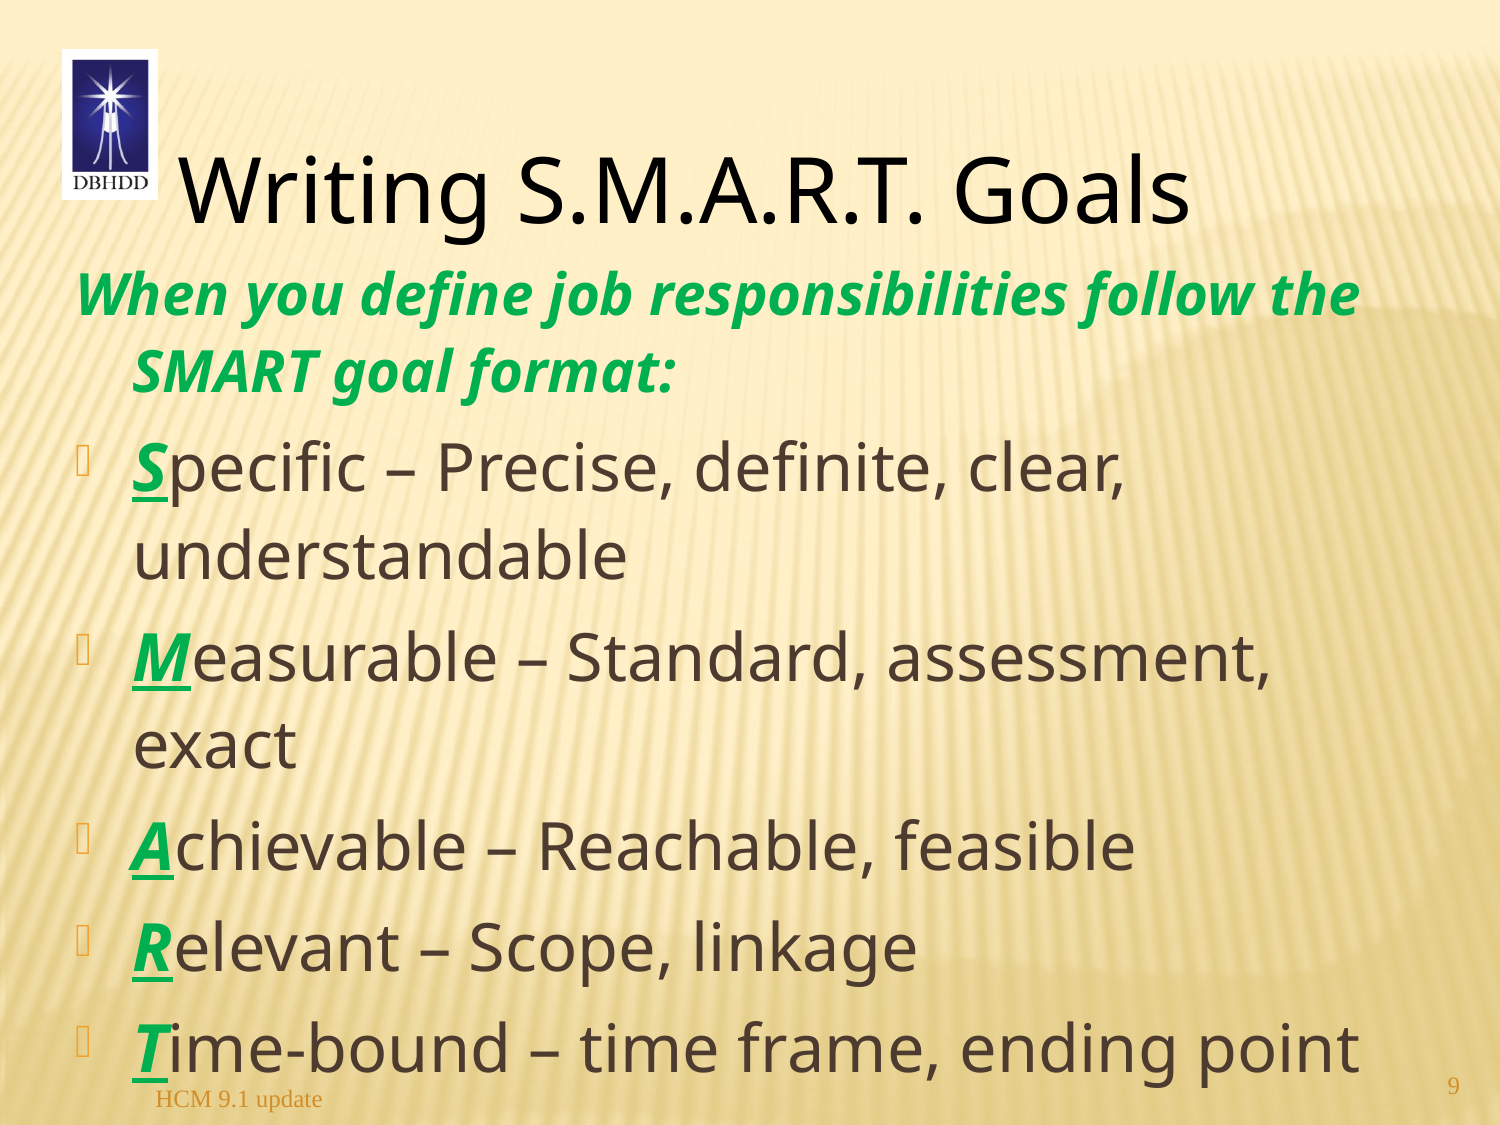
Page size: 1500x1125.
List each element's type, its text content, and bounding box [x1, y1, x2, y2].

list When you define job responsibilities follow the SMART goal format: Specific – Precise, definite, clear, understandable Measurable – Standard, assessment, exact Achievable – Reachable, feasible Relevant – Scope, linkage Time-bound – time frame, ending point [75, 249, 1438, 1087]
slide_number 9 [1350, 1062, 1475, 1103]
footer HCM 9.1 update [99, 1087, 338, 1125]
text_box Writing S.M.A.R.T. Goals [162, 137, 1425, 263]
picture [62, 49, 159, 201]
